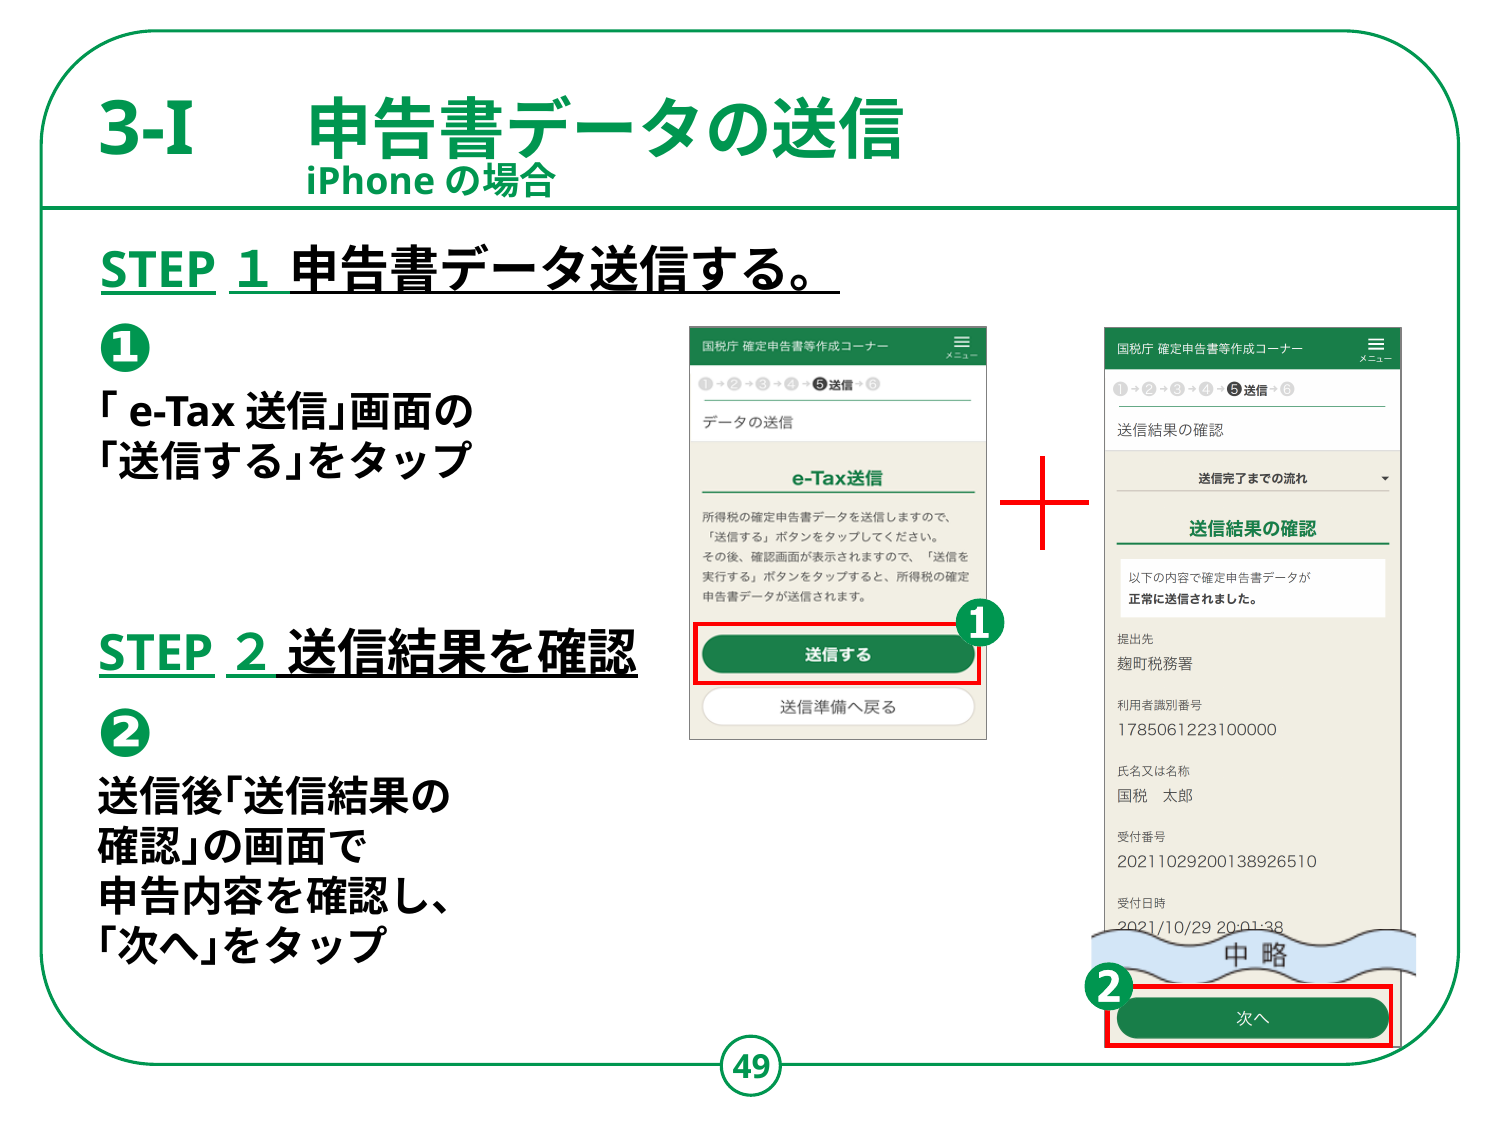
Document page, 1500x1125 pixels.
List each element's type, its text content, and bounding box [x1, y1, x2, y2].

title 申告書データの送信 [289, 86, 1472, 176]
subtitle STEP１ 申告書データ送信する。 [71, 236, 957, 296]
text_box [955, 598, 1005, 647]
text_box ❶ ｢e-Tax送信｣画面の ｢送信する｣をタップ [81, 297, 545, 583]
text_box STEP２ 送信結果を確認 [83, 619, 689, 679]
picture [690, 327, 986, 739]
text_box ❷ 送信後｢送信結果の 確認｣の画面で 申告内容を確認し、 ｢次へ｣をタップ [81, 682, 545, 978]
text_box iPhoneの場合 [290, 149, 698, 210]
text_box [1000, 469, 1089, 537]
picture [1091, 328, 1417, 1046]
text_box 3-I [83, 90, 291, 179]
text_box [1084, 962, 1134, 1011]
